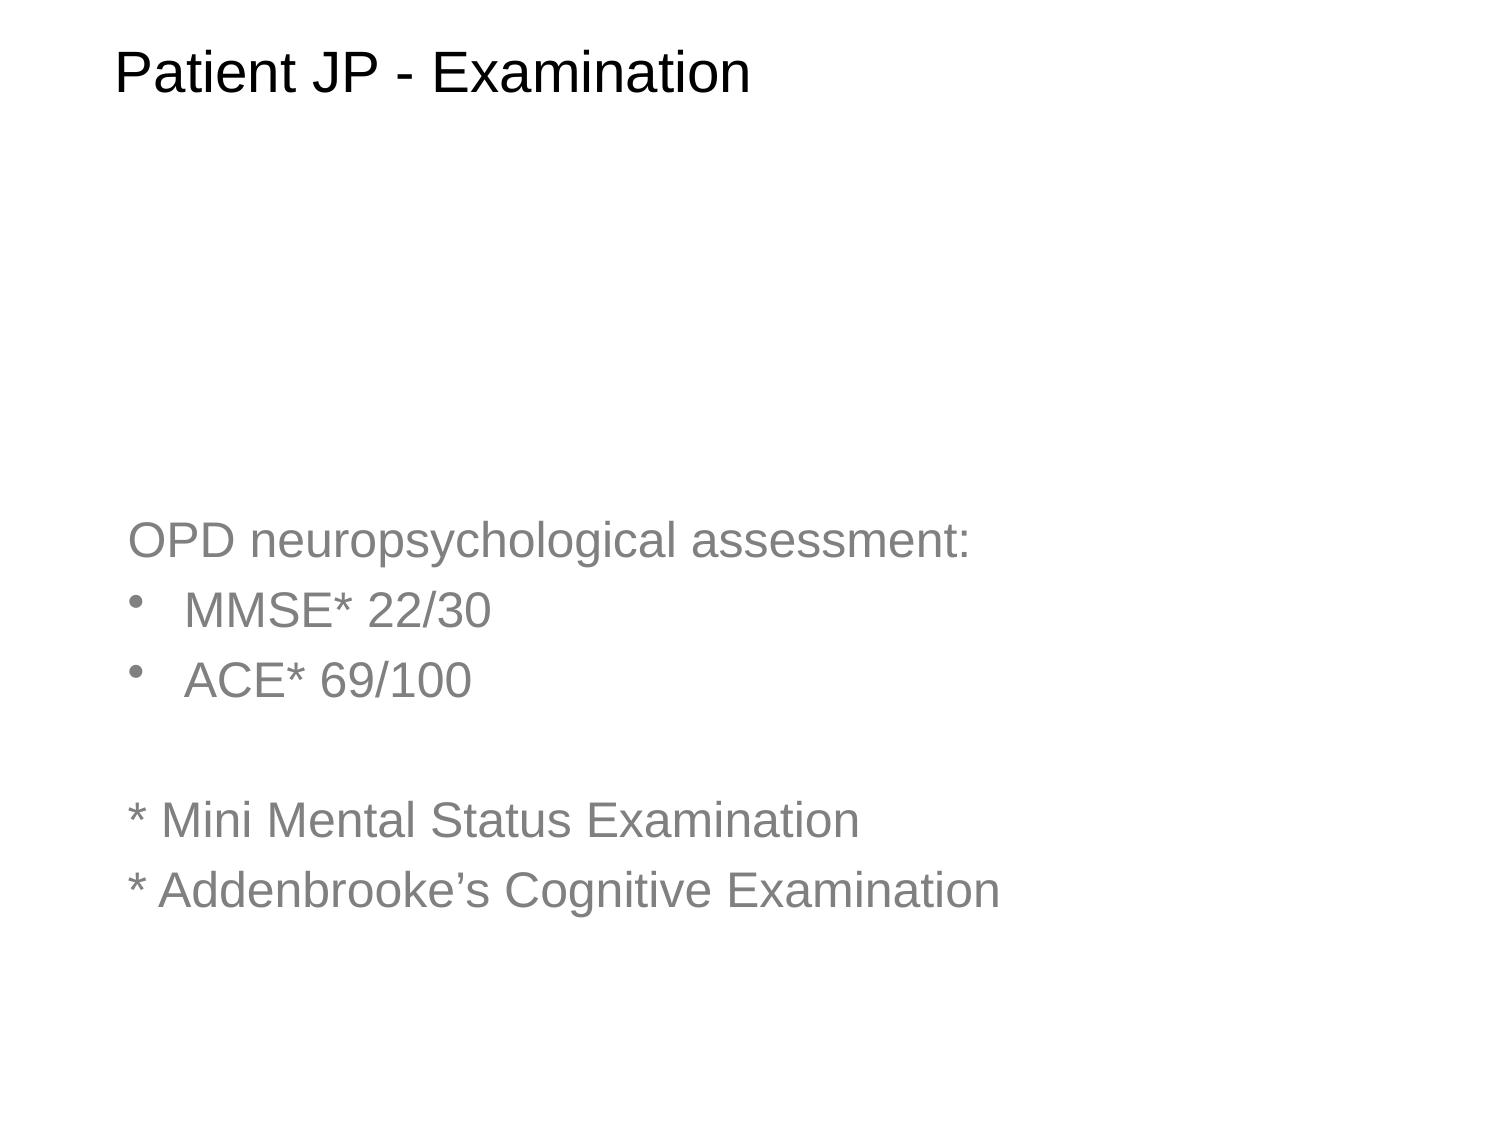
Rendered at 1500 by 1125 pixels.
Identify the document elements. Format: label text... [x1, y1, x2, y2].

list OPD neuropsychological assessment: MMSE* 22/30 ACE* 69/100 * Mini Mental Status Examination * Addenbrooke’s Cognitive Examination [112, 149, 1388, 1013]
title Patient JP - Examination [99, 0, 1376, 138]
